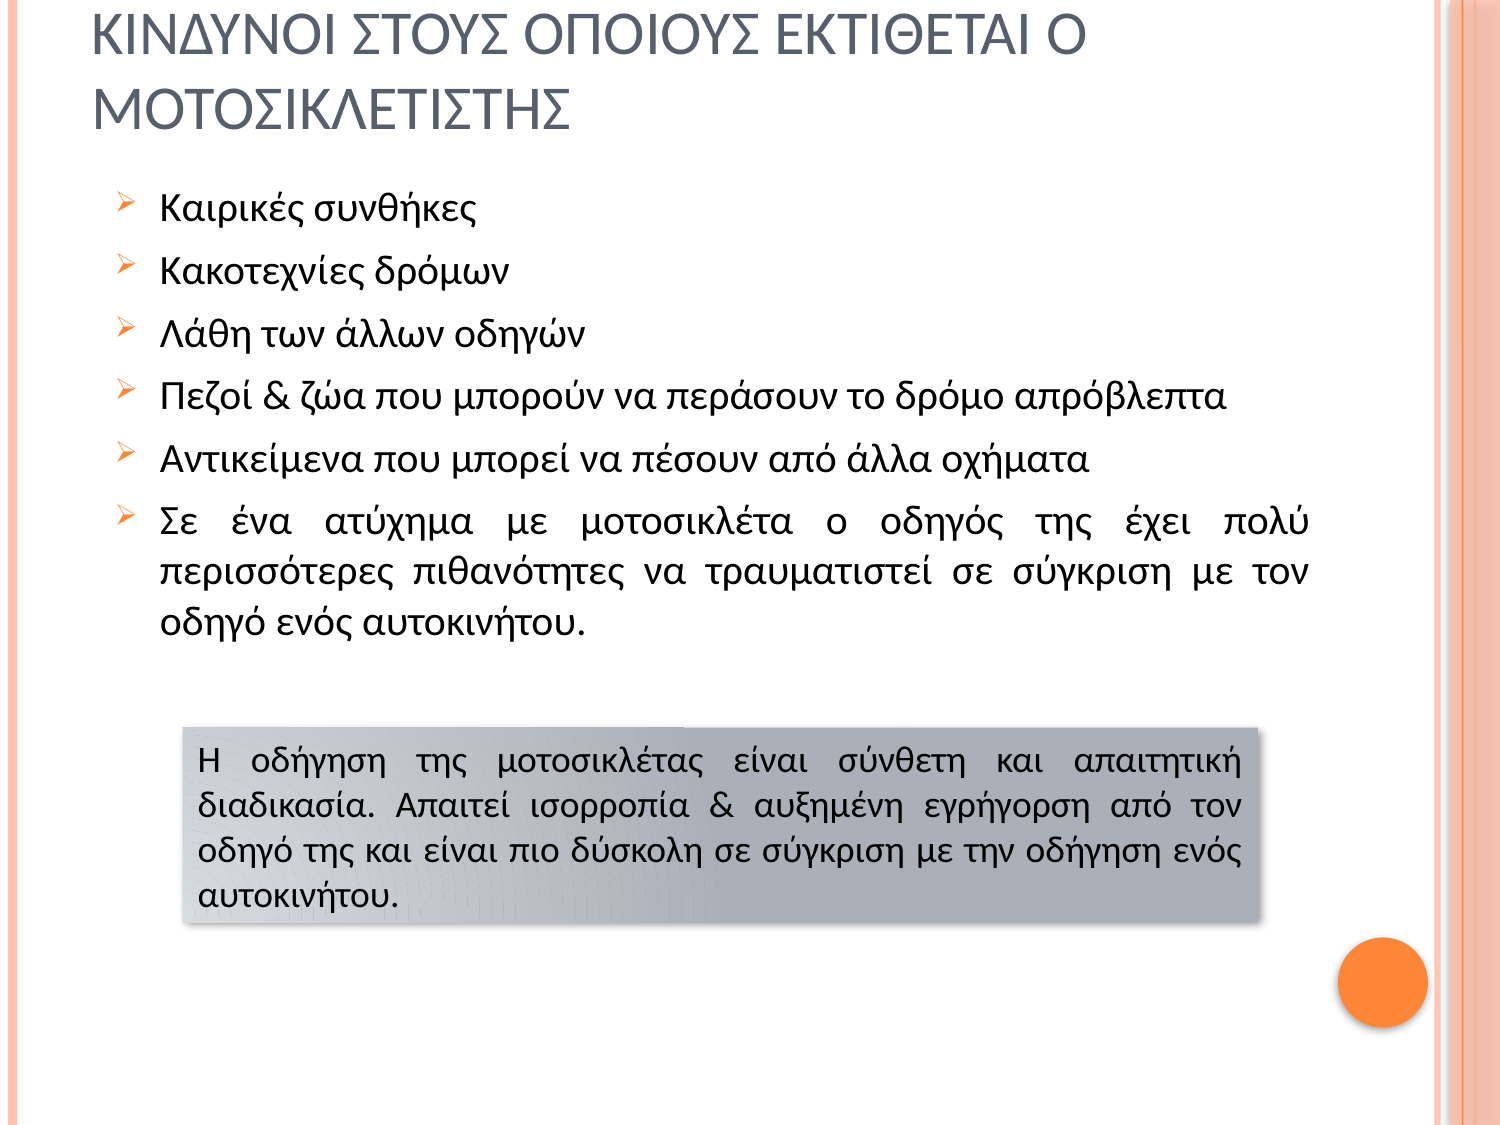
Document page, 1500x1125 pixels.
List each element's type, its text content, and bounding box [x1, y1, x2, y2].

title Κινδυνοι στουσ οποιουσ εκτιθεται ο μοτοσικλετιστησ [76, 42, 1390, 150]
list Καιρικές συνθήκες Κακοτεχνίες δρόμων Λάθη των άλλων οδηγών Πεζοί & ζώα που μπορούν να περάσουν το δρόμο απρόβλεπτα Αντικείμενα που μπορεί να πέσουν από άλλα οχήματα Σε ένα ατύχημα με μοτοσικλέτα ο οδηγός της έχει πολύ περισσότερες πιθανότητες να τραυματιστεί σε σύγκριση με τον οδηγό ενός αυτοκινήτου. [100, 172, 1326, 973]
text_box Η οδήγηση της μοτοσικλέτας είναι σύνθετη και απαιτητική διαδικασία. Απαιτεί ισορροπία & αυξημένη εγρήγορση από τον οδηγό της και είναι πιο δύσκολη σε σύγκριση με την οδήγηση ενός αυτοκινήτου. [182, 727, 1259, 924]
